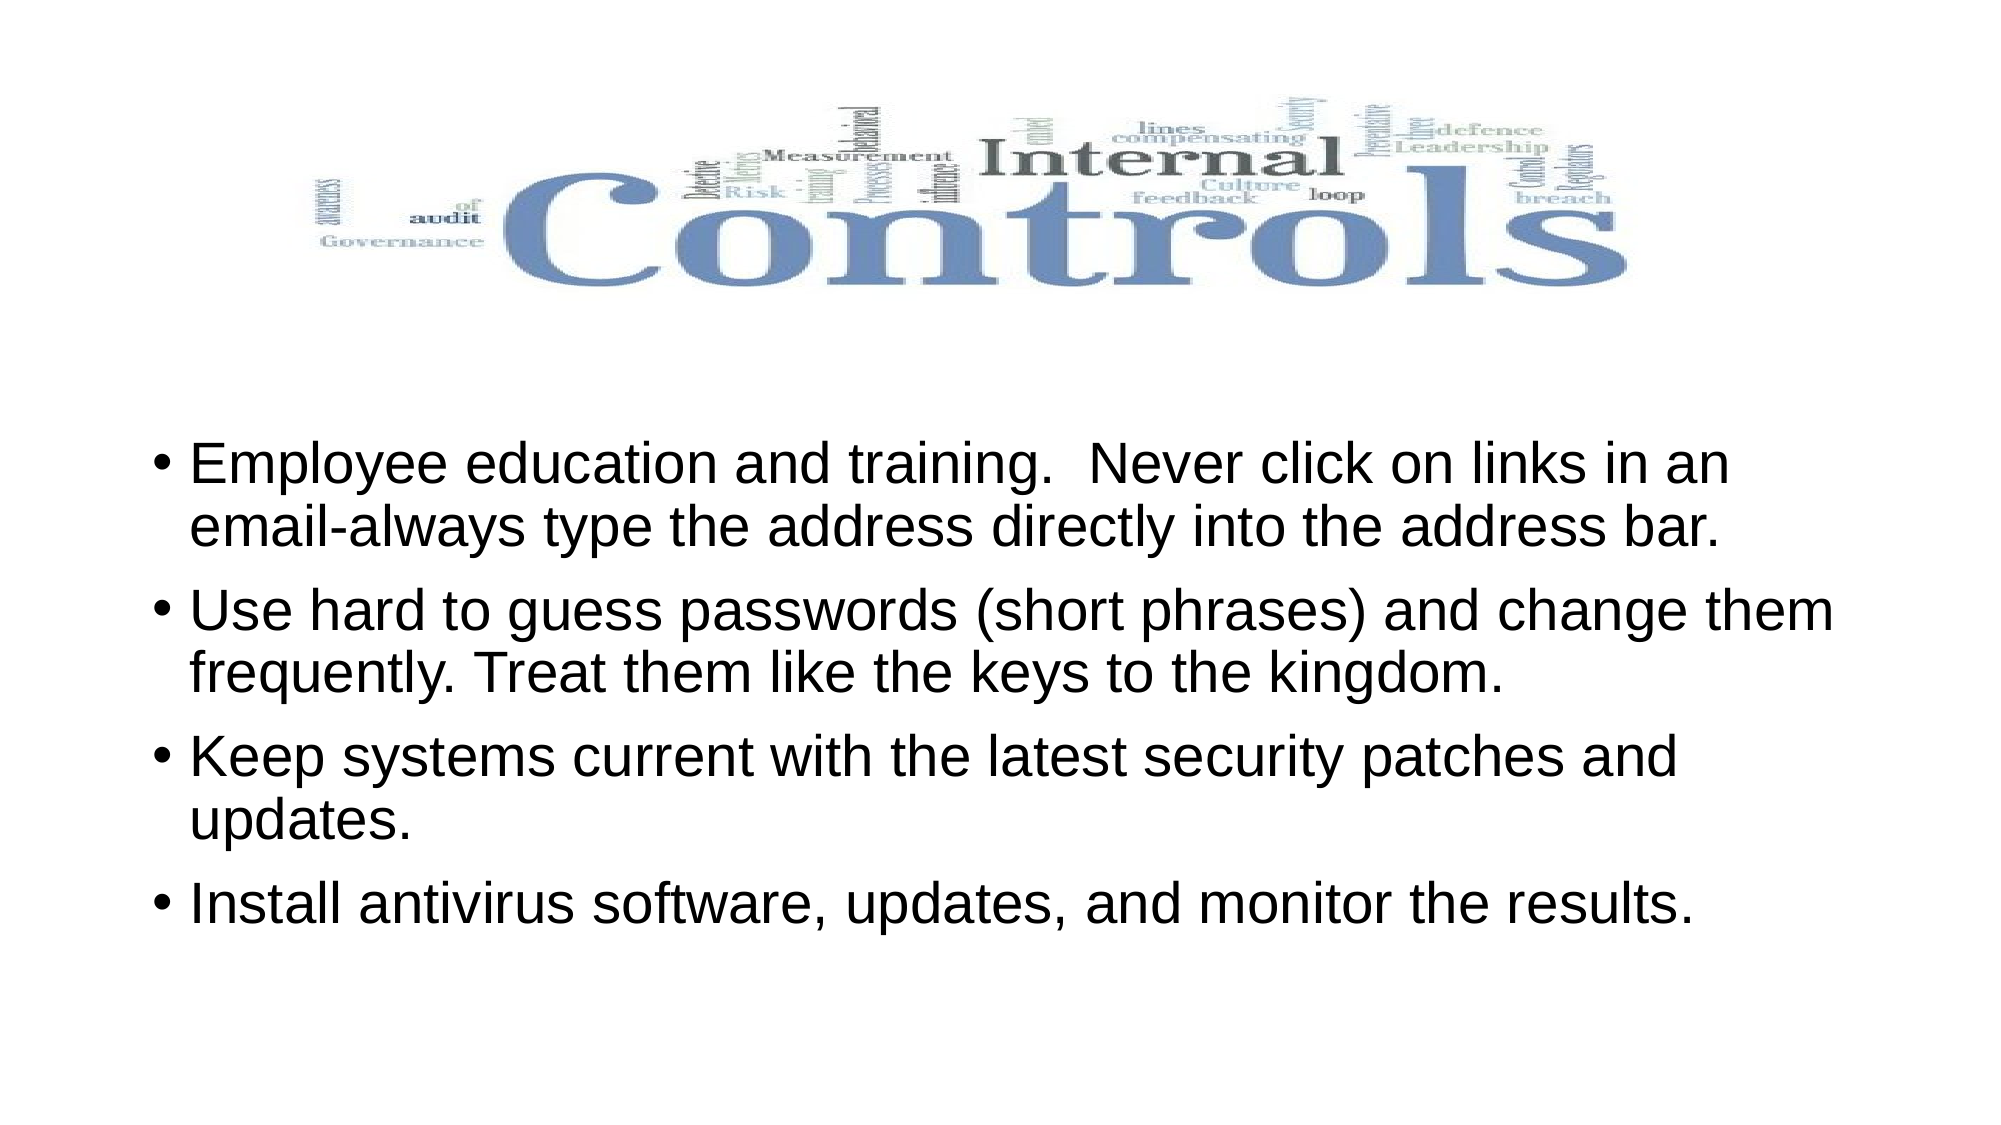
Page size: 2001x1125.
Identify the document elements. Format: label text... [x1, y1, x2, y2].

list Employee education and training. Never click on links in an email-always type the address directly into the address bar. Use hard to guess passwords (short phrases) and change them frequently. Treat them like the keys to the kingdom. Keep systems current with the latest security patches and updates. Install antivirus software, updates, and monitor the results. [137, 425, 1863, 1014]
picture [242, 94, 1650, 325]
